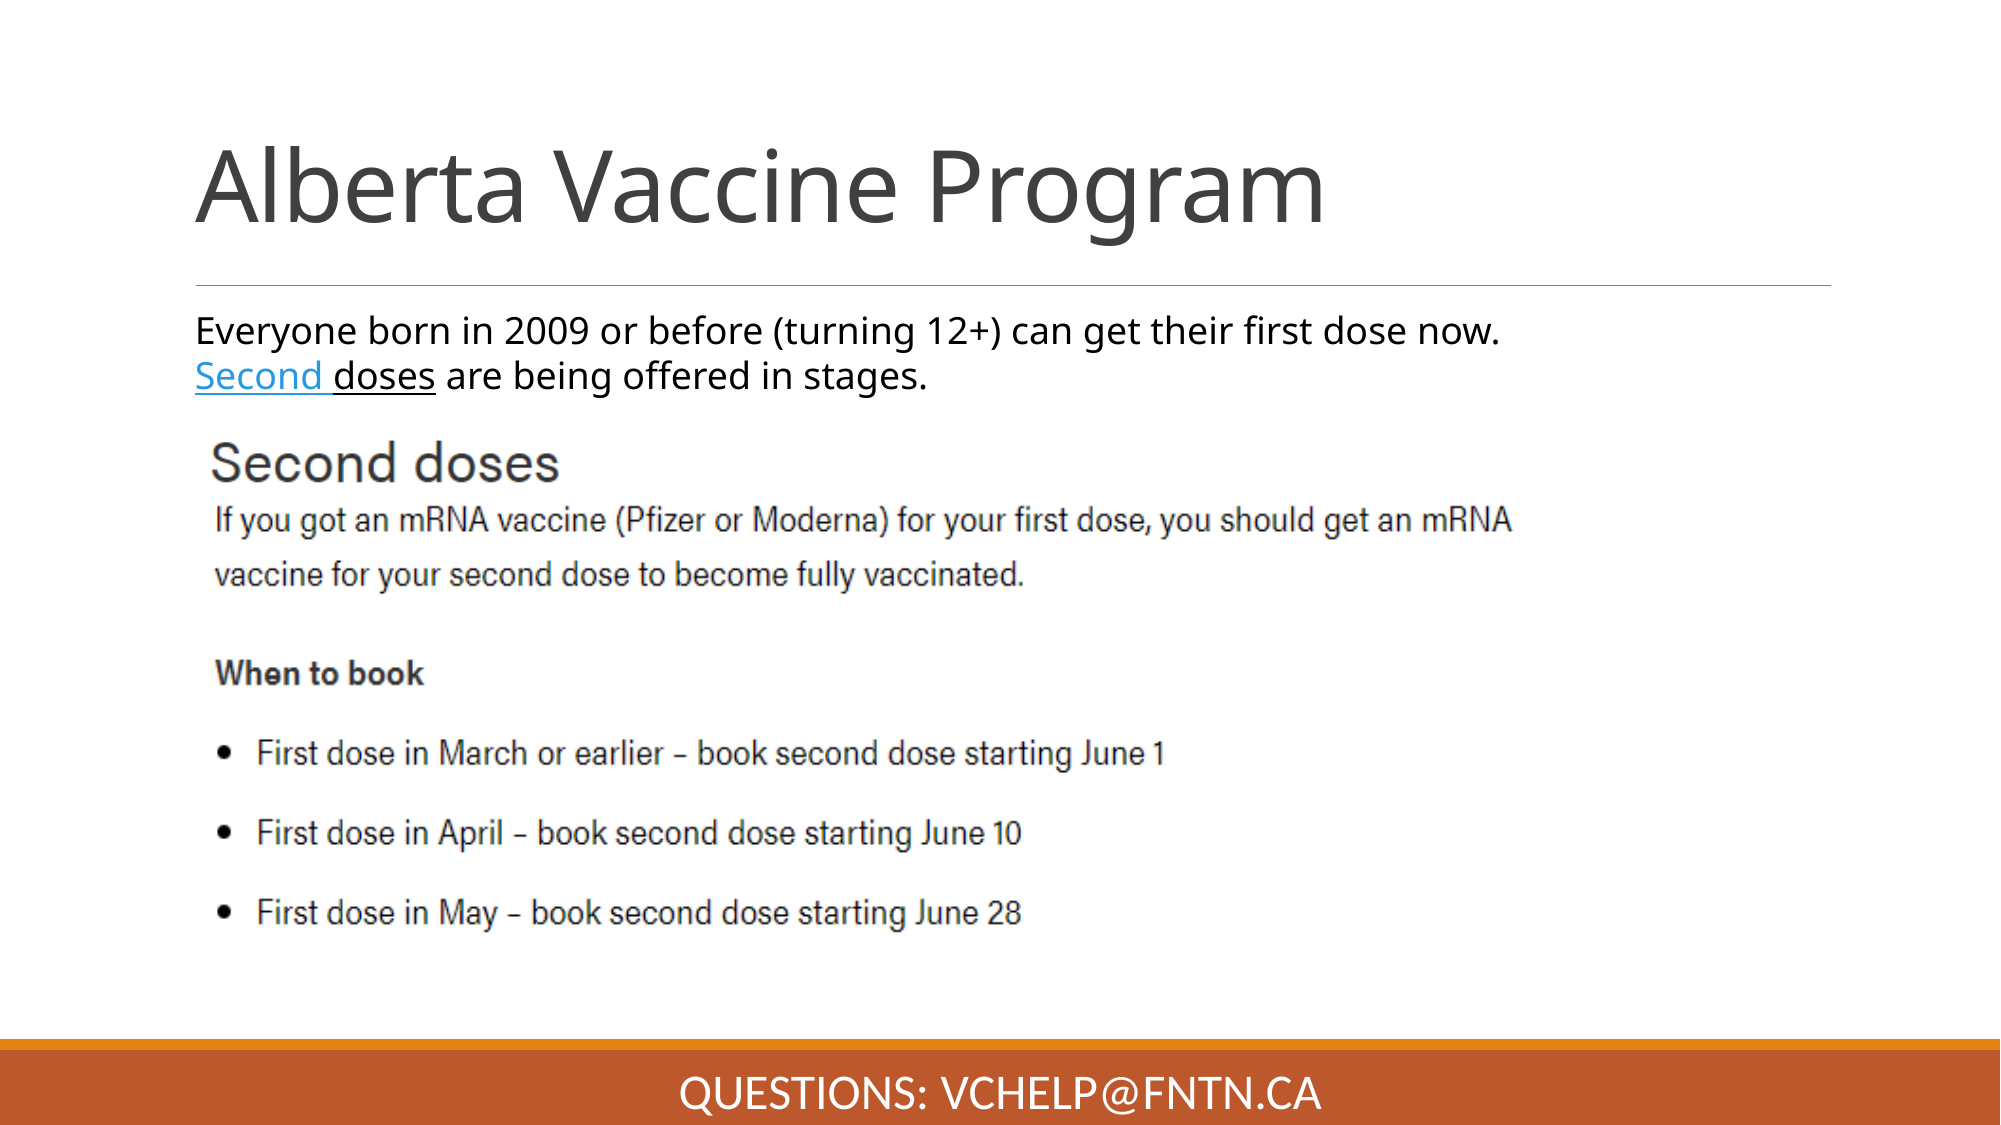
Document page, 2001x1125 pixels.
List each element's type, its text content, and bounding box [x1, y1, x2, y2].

picture [179, 491, 1577, 984]
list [191, 425, 578, 488]
footer Questions: VChelp@FNTN.ca [604, 1059, 1396, 1120]
text_box Everyone born in 2009 or before (turning 12+) can get their first dose now. Second doses are being offered in stages. [179, 299, 1830, 411]
title Alberta Vaccine Program [180, 47, 1830, 251]
